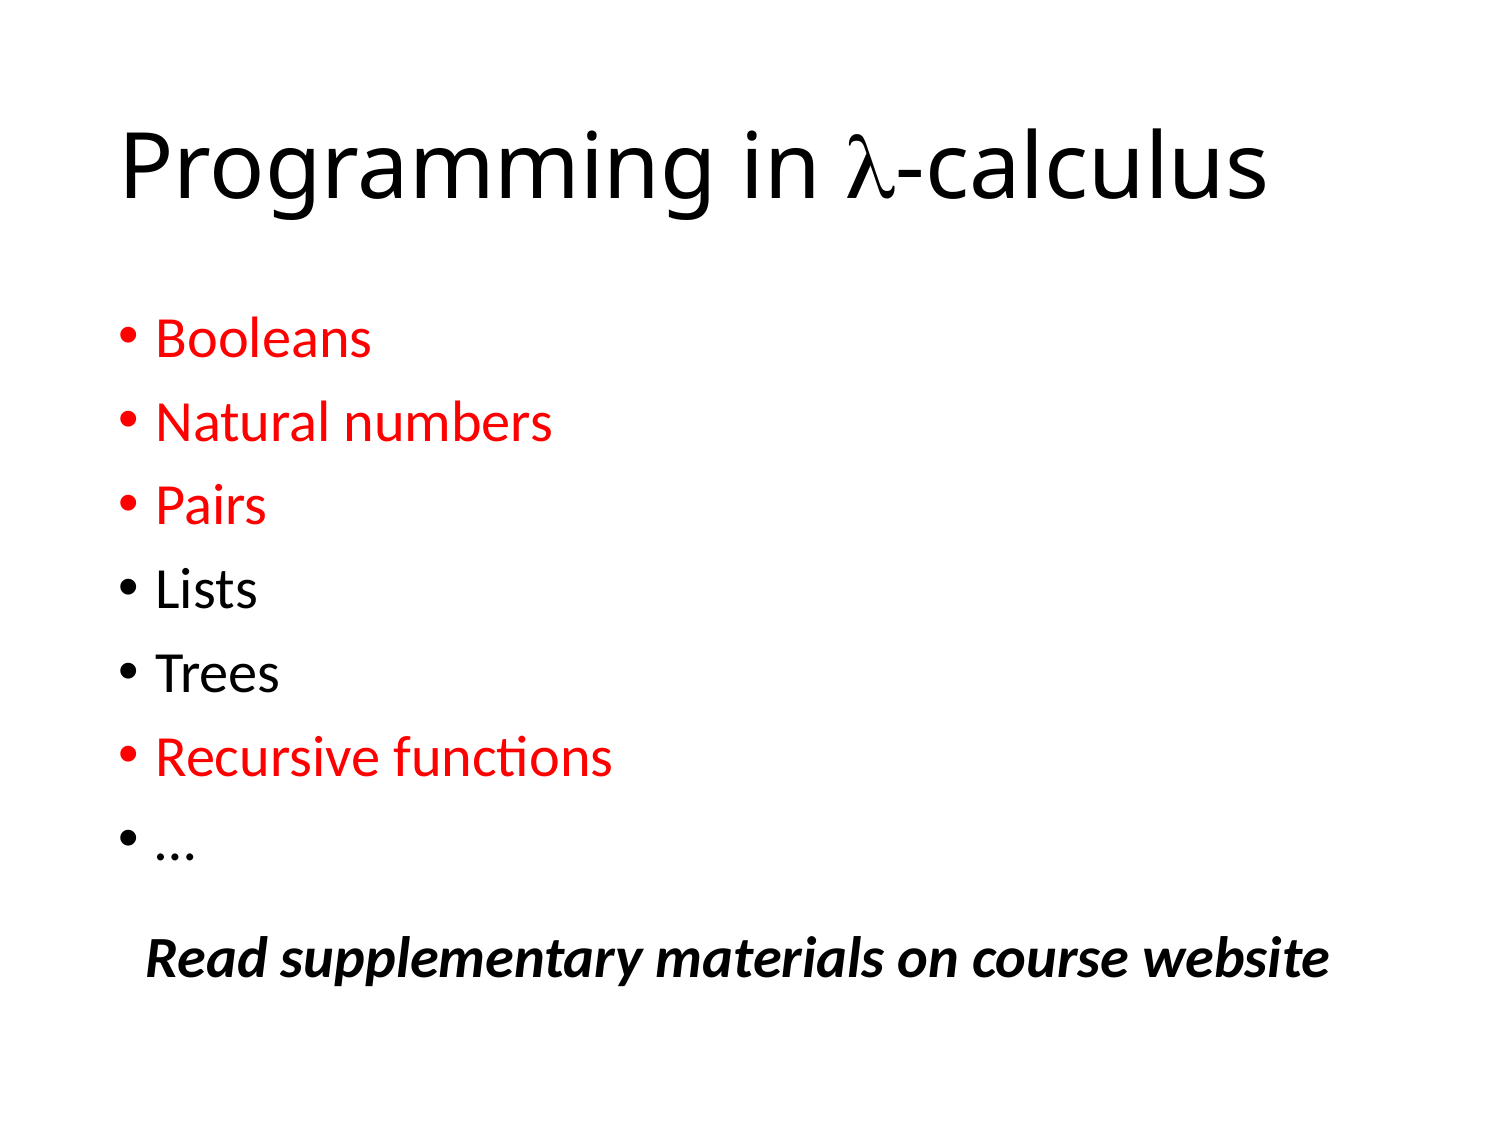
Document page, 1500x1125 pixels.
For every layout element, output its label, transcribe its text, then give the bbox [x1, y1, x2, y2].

list Booleans Natural numbers Pairs Lists Trees Recursive functions … [103, 299, 1397, 1014]
text_box Read supplementary materials on course website [131, 911, 1346, 997]
title Programming in -calculus [103, 59, 1397, 278]
